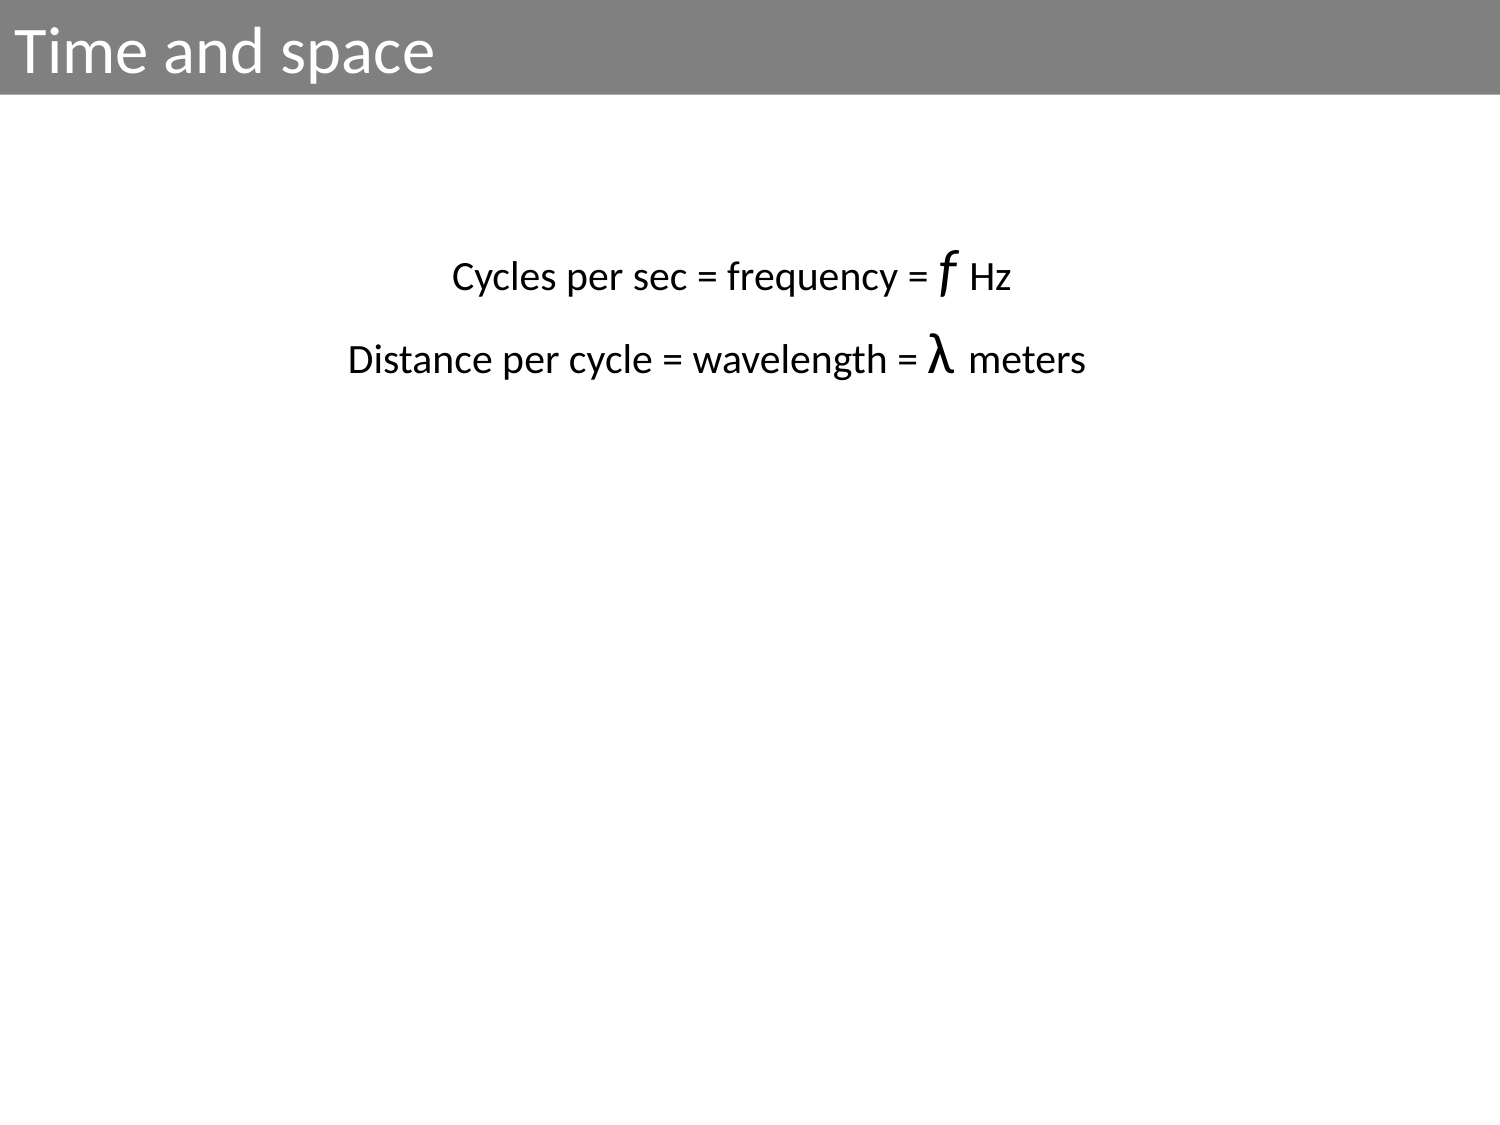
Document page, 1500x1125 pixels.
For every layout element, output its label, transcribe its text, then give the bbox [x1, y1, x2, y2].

text_box Distance per cycle = wavelength = λ meters [292, 307, 1143, 393]
text_box Time and space [0, 0, 1500, 95]
text_box Cycles per sec = frequency = f Hz [423, 224, 1041, 307]
